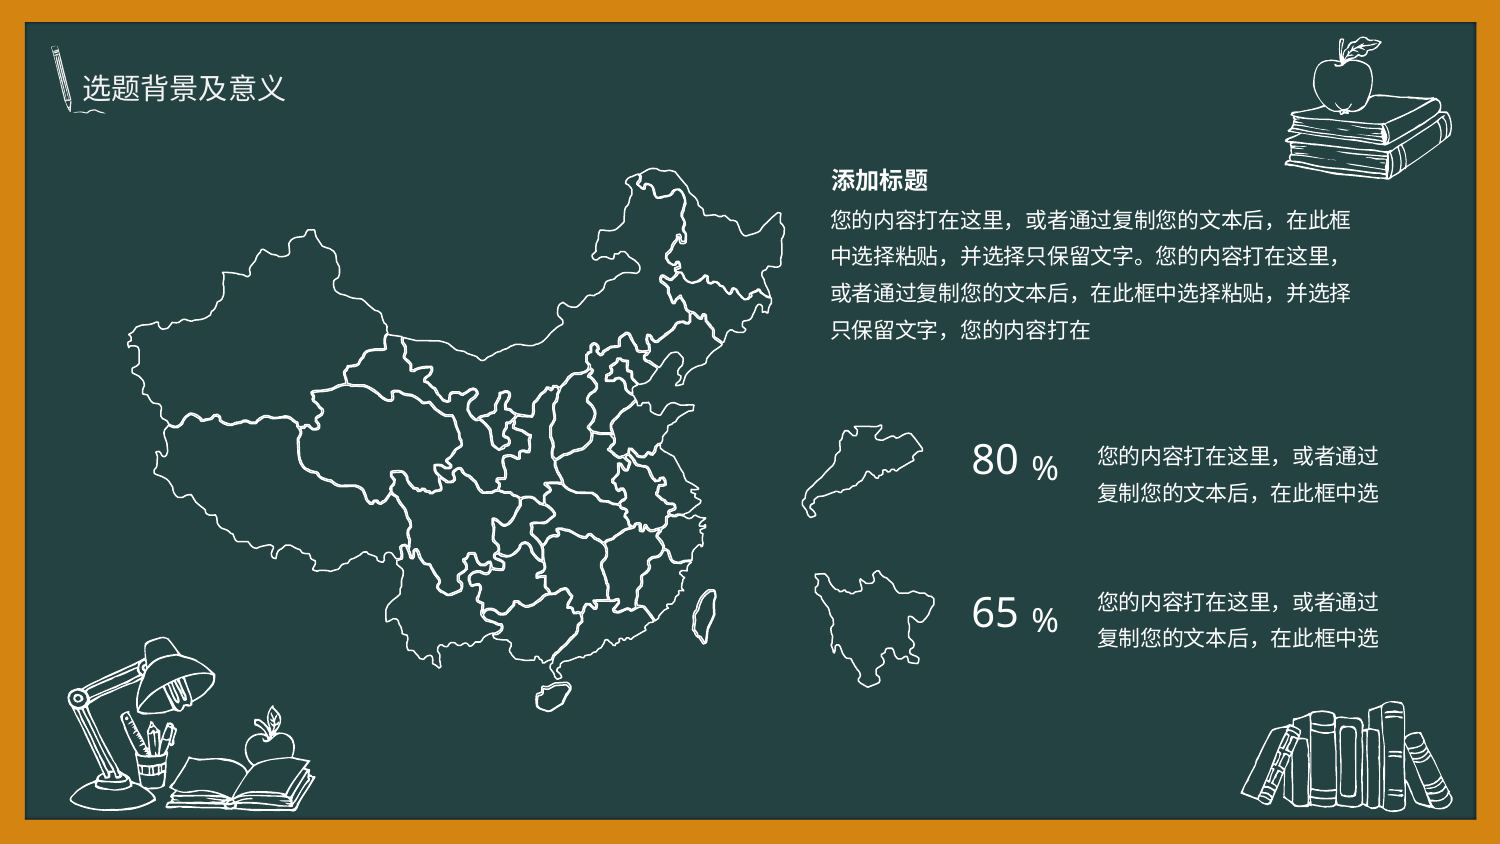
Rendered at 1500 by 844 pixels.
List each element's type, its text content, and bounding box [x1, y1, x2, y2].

text_box 选题背景及意义 [106, 62, 357, 113]
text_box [948, 425, 1074, 496]
text_box [802, 425, 923, 518]
text_box 您的内容打在这里，或者通过复制您的文本后，在此框中选 [1082, 424, 1412, 513]
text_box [948, 578, 1074, 648]
text_box [815, 570, 934, 688]
text_box 您的内容打在这里，或者通过复制您的文本后，在此框中选 [1082, 570, 1412, 659]
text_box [127, 168, 785, 712]
picture [0, 0, 1500, 844]
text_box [815, 138, 1380, 353]
